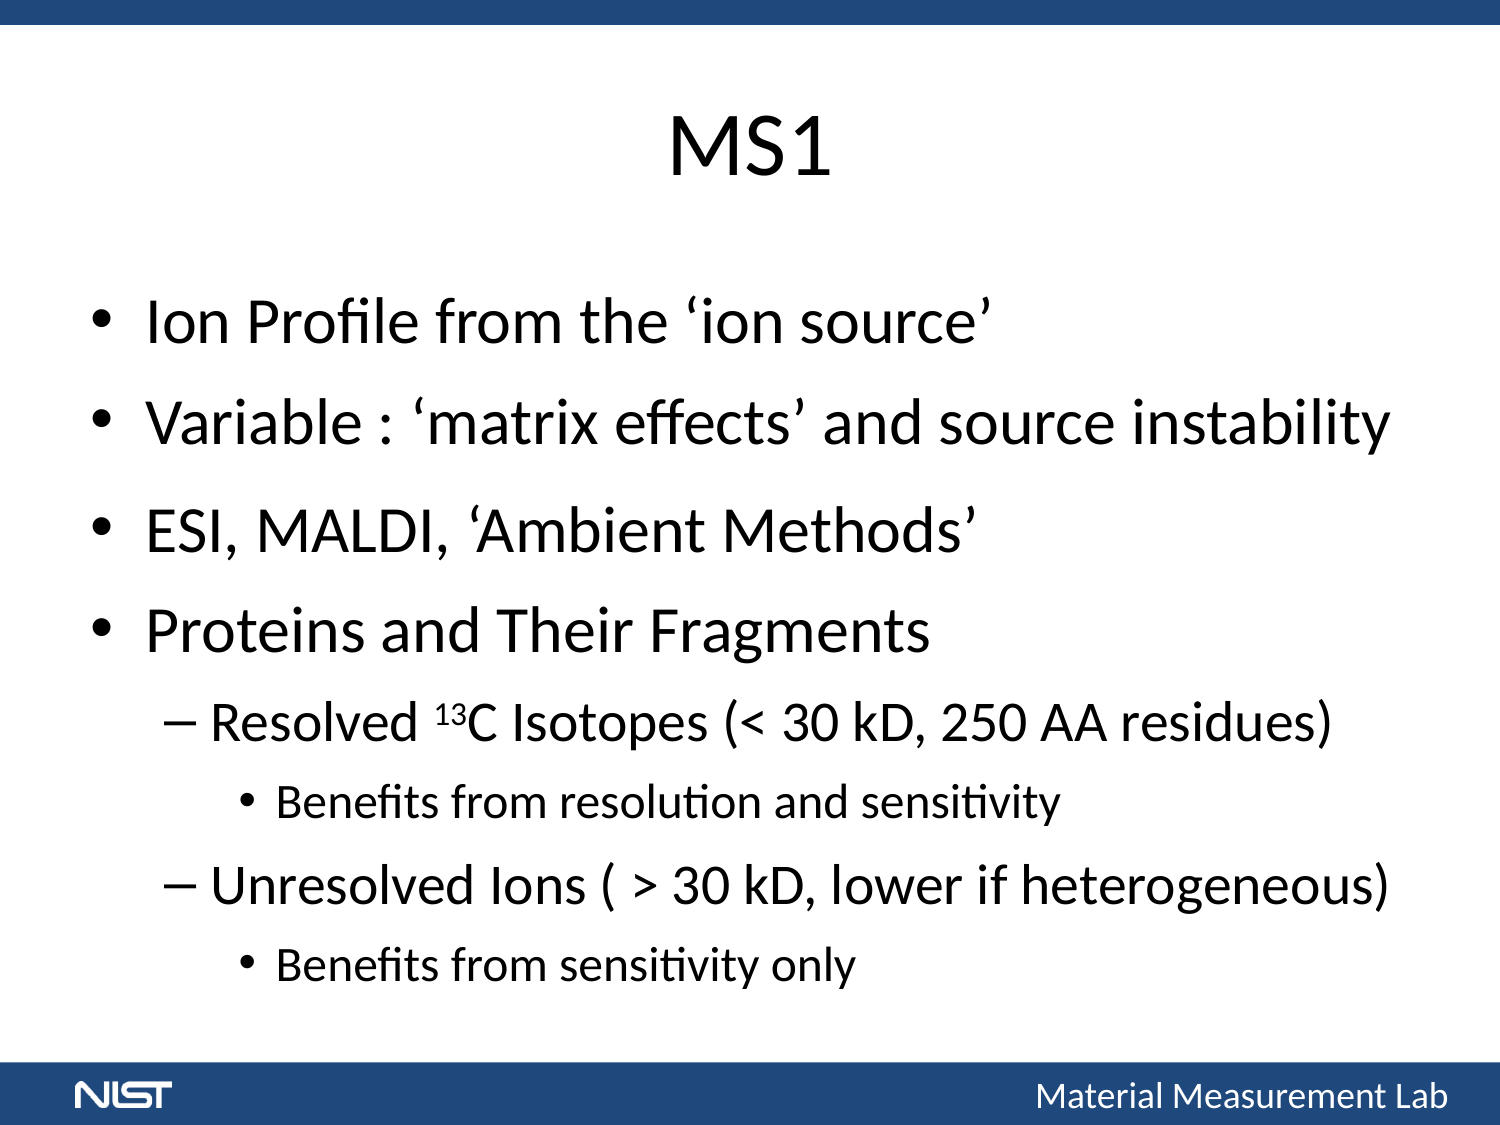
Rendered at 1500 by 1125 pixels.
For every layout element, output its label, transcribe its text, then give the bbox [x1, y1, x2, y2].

title MS1 [75, 45, 1425, 233]
picture [75, 1081, 172, 1108]
list Ion Profile from the ‘ion source’ Variable : ‘matrix effects’ and source instability ESI, MALDI, ‘Ambient Methods’ Proteins and Their Fragments Resolved 13C Isotopes (< 30 kD, 250 AA residues) Benefits from resolution and sensitivity Unresolved Ions ( > 30 kD, lower if heterogeneous) Benefits from sensitivity only [75, 262, 1425, 1005]
